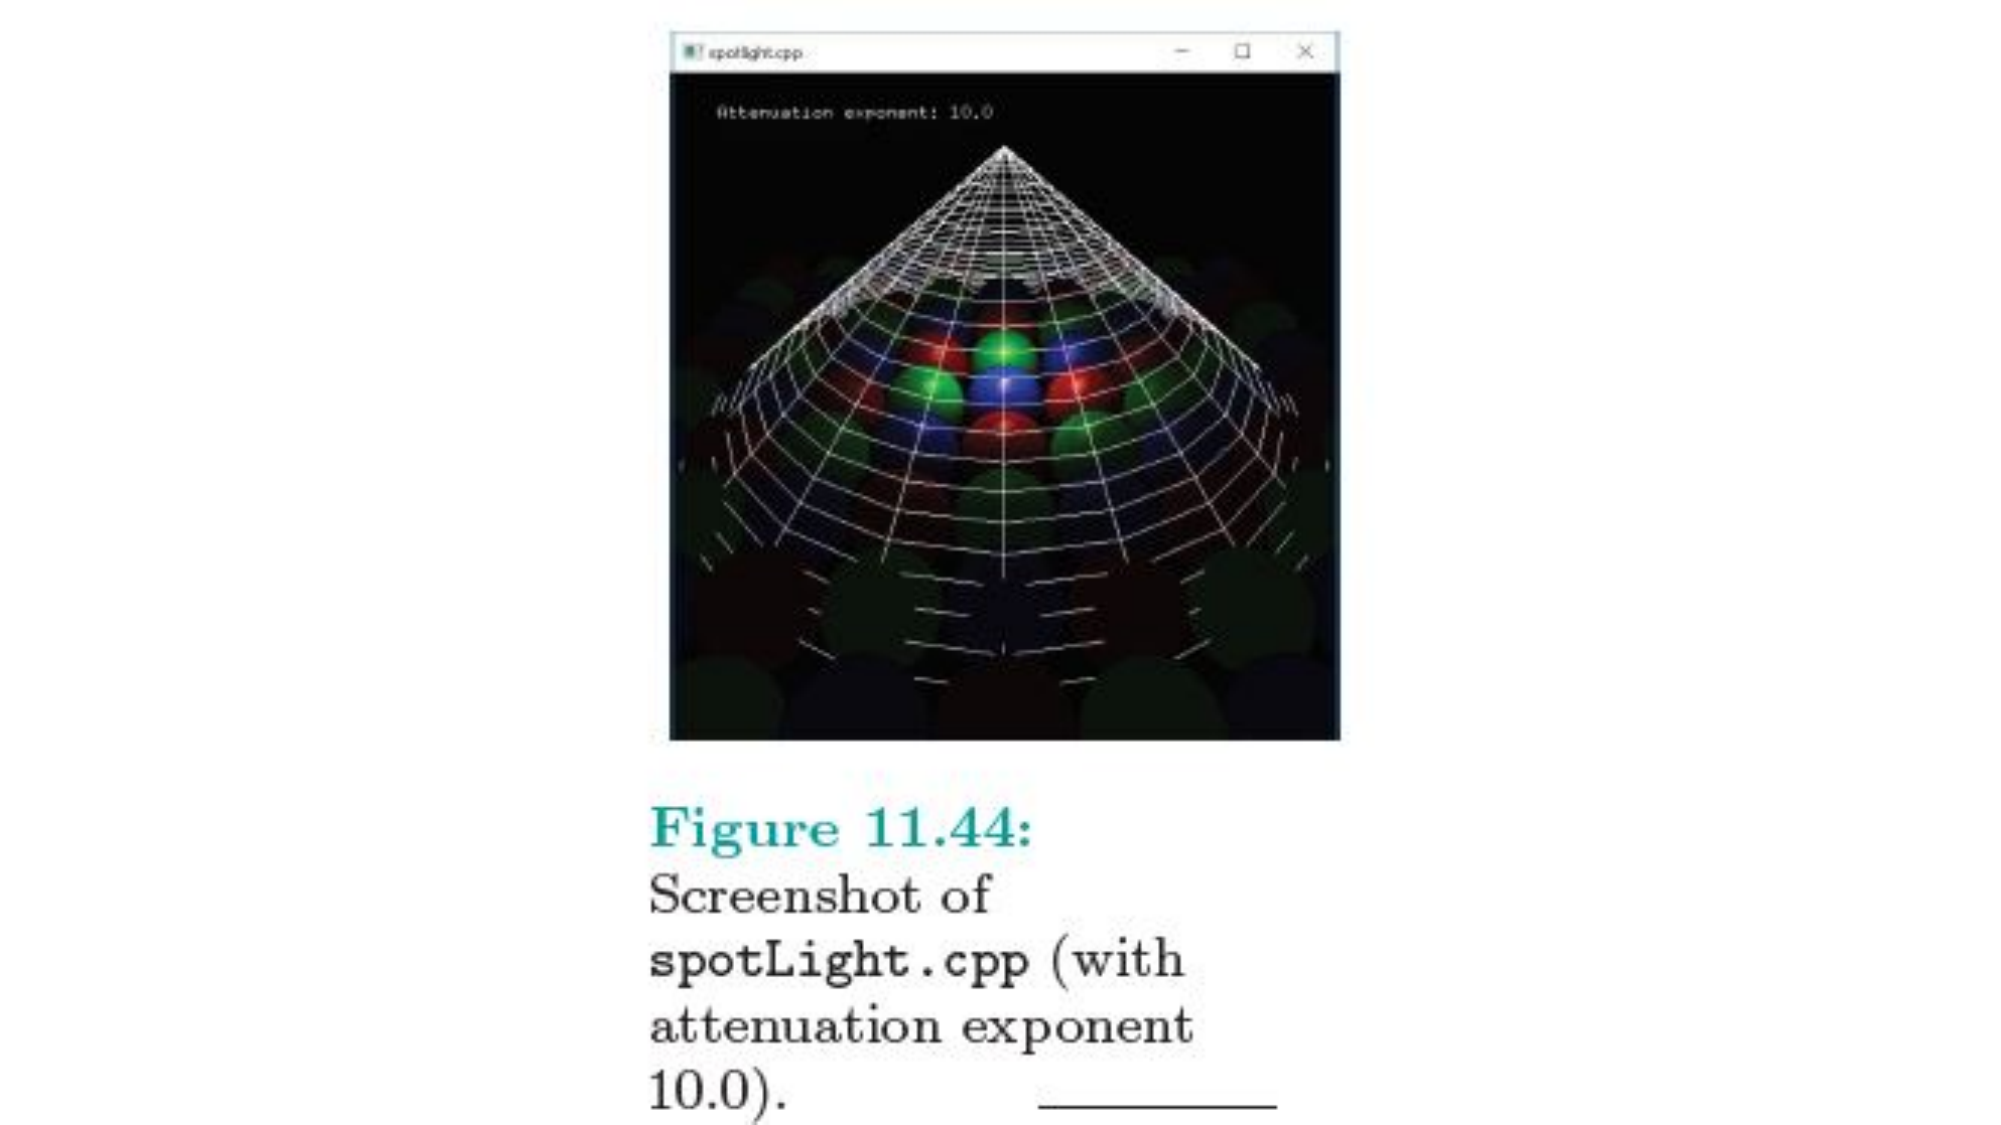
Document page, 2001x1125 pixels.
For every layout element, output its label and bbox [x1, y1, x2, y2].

picture [601, 0, 1399, 1125]
